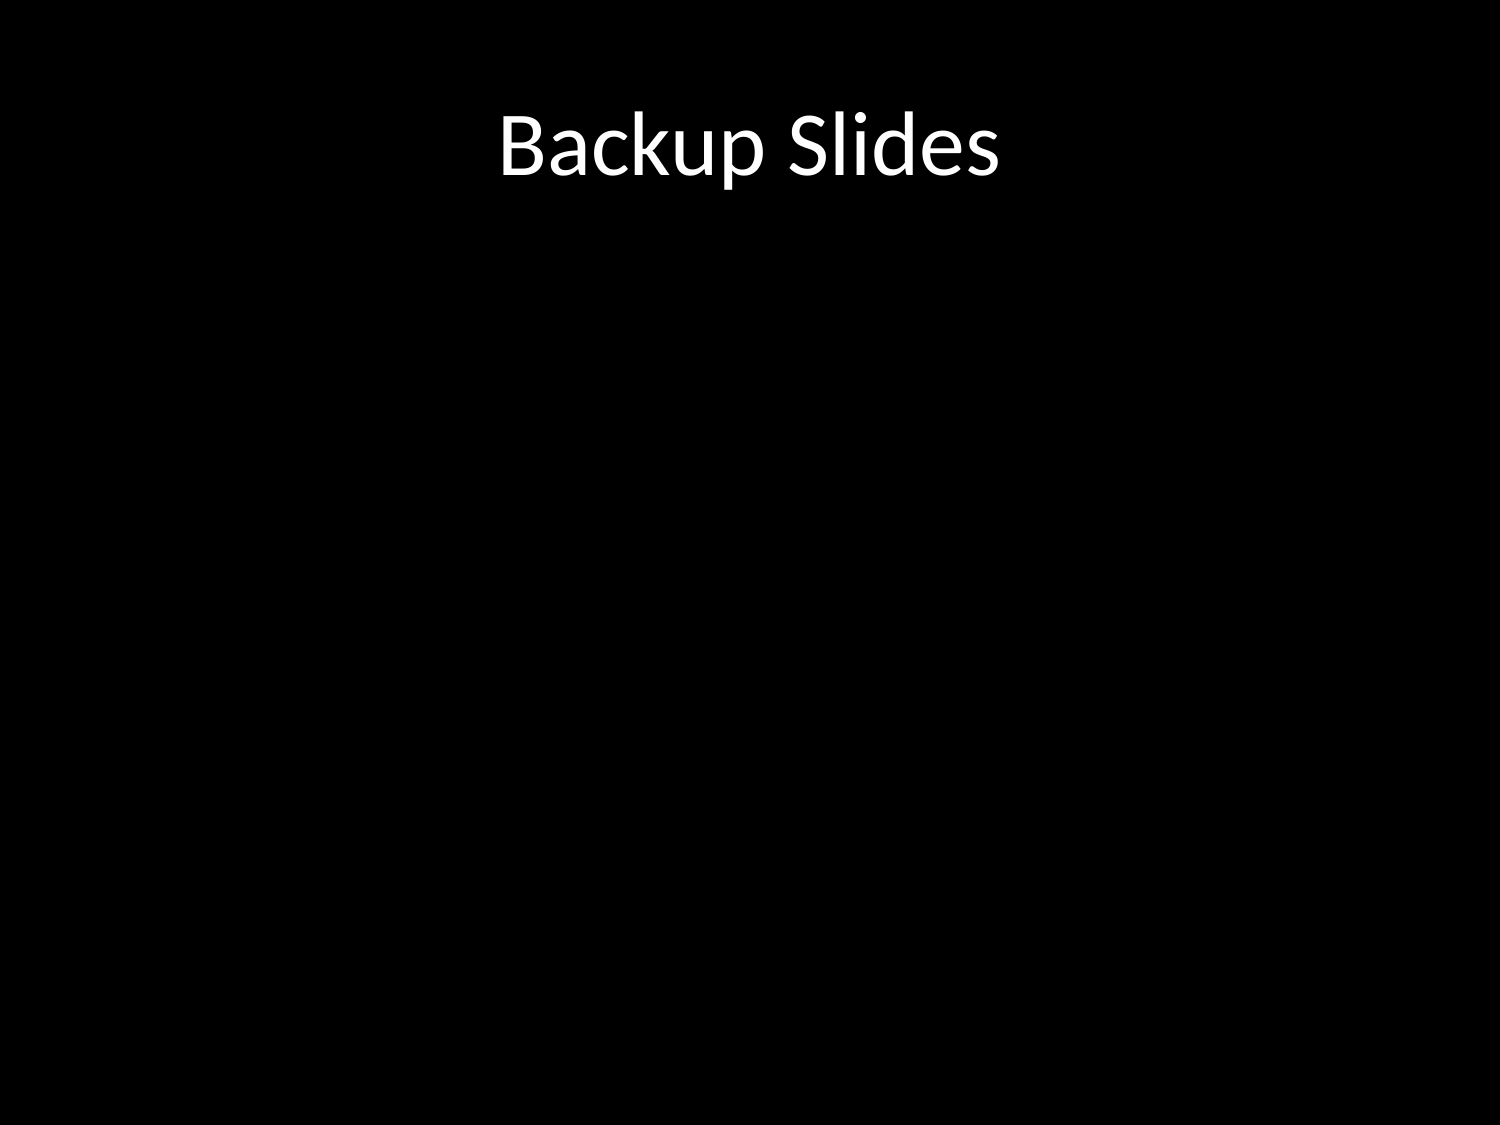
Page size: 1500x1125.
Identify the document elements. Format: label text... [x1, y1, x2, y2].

title Backup Slides [75, 45, 1425, 233]
